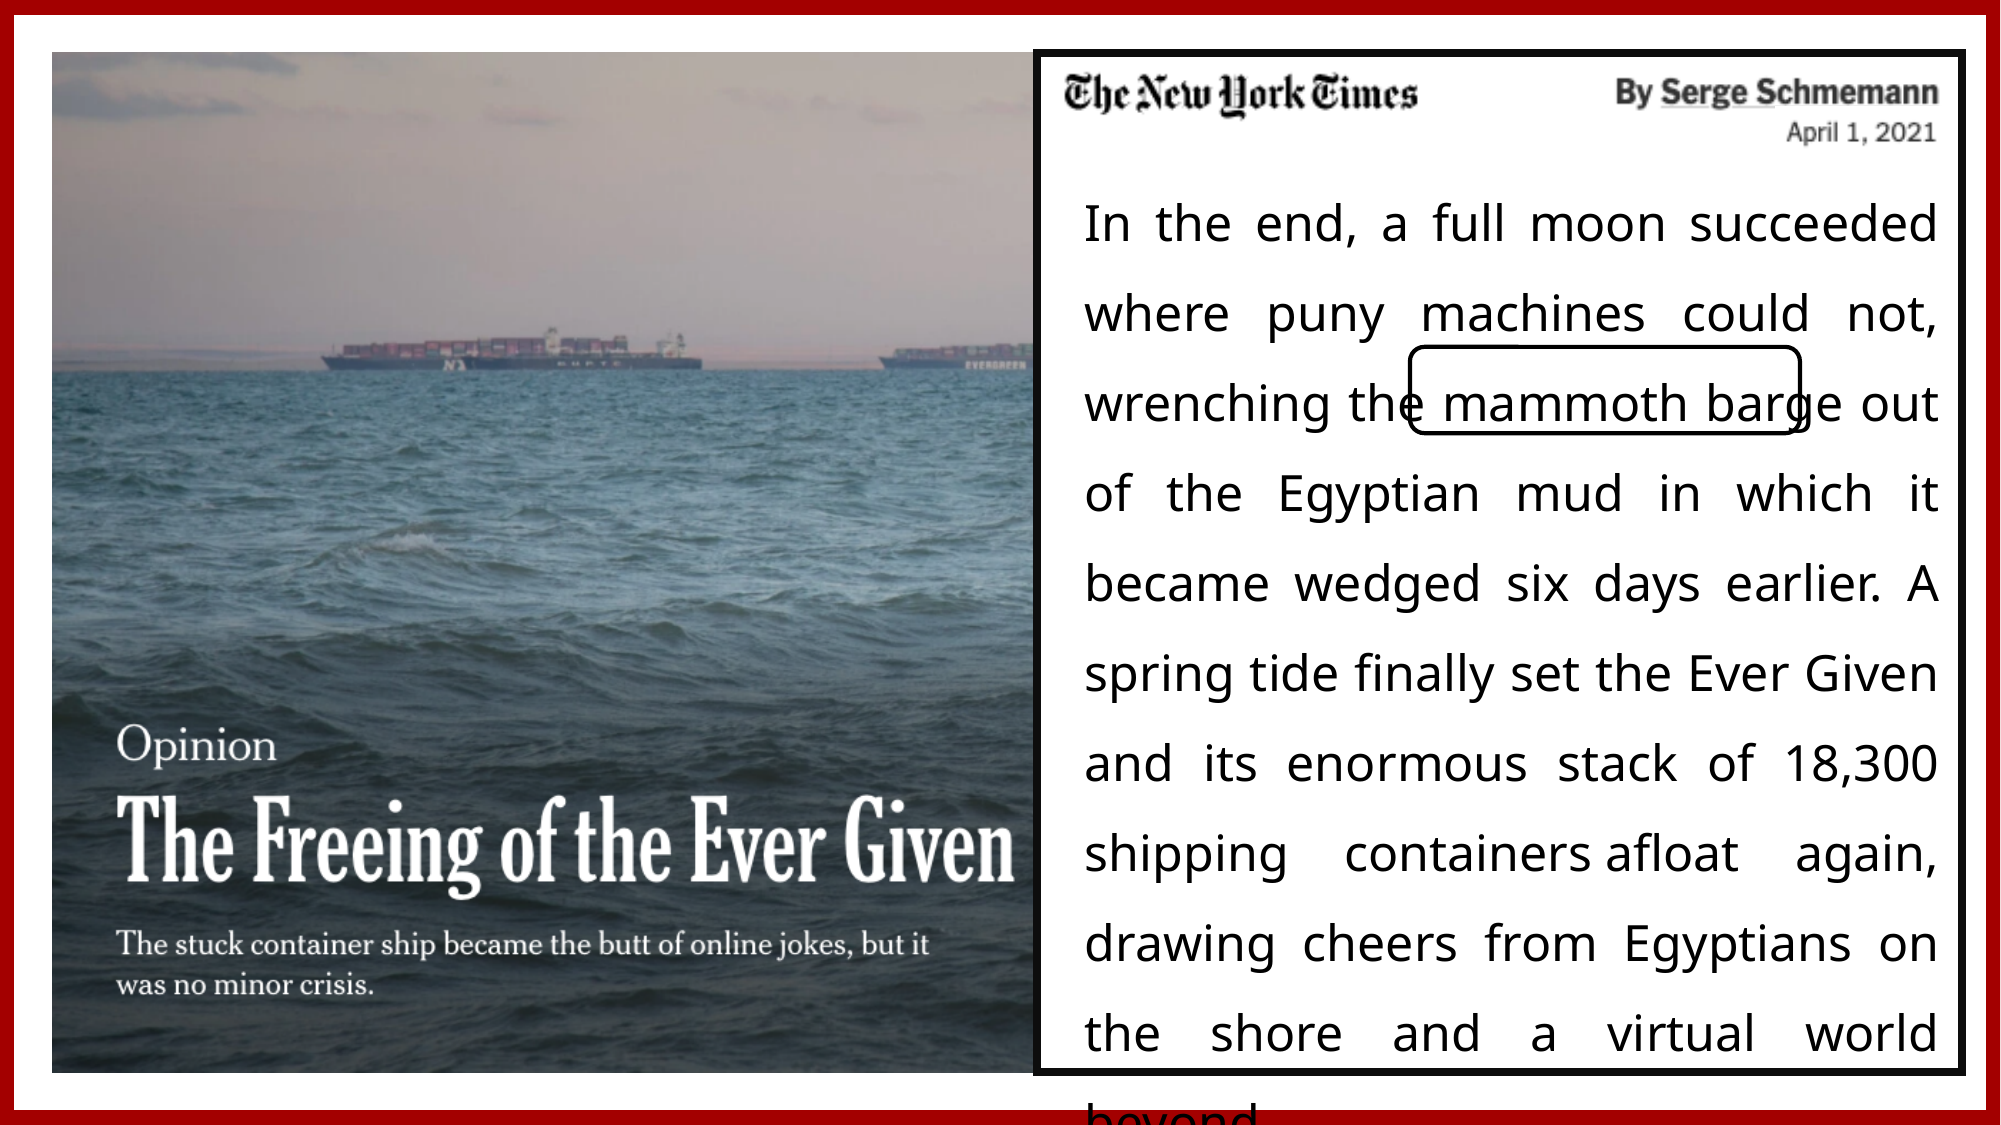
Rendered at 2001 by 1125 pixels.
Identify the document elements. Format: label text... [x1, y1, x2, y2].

text_box In the end, a full moon succeeded where puny machines could not, wrenching the mammoth barge out of the Egyptian mud in which it became wedged six days earlier. A spring tide finally set the Ever Given and its enormous stack of 18,300 shipping containers afloat again, drawing cheers from Egyptians on the shore and a virtual world beyond. [1070, 153, 1955, 1125]
text_box [1948, 52, 1963, 1073]
picture [52, 52, 1948, 1073]
slide_number 11 [1955, 1073, 1959, 1103]
